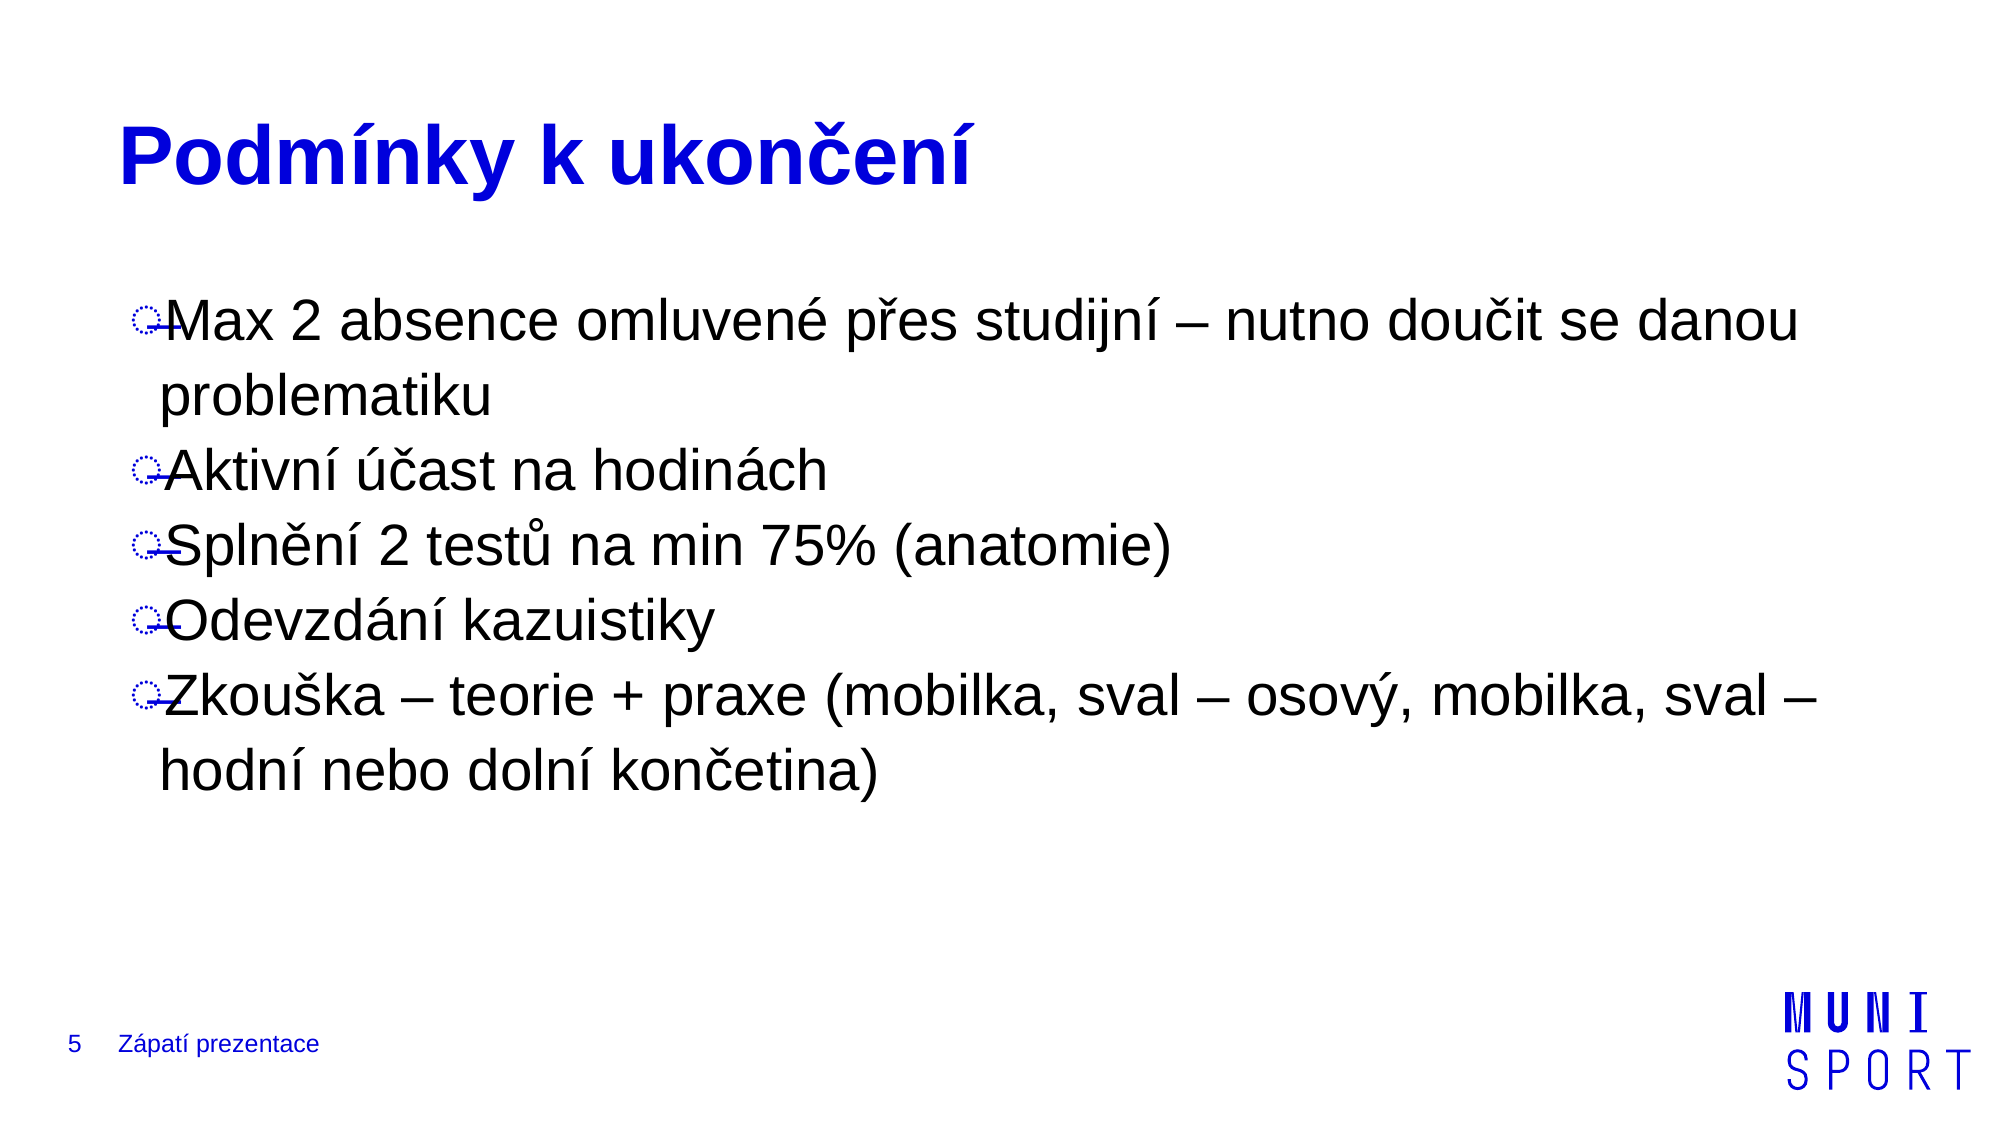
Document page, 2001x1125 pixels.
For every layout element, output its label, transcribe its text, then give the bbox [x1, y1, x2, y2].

slide_number 5 [67, 1021, 110, 1063]
footer Zápatí prezentace [118, 1021, 1418, 1063]
title Podmínky k ukončení [118, 118, 1883, 193]
list Max 2 absence omluvené přes studijní – nutno doučit se danou problematiku Aktivní účast na hodinách Splnění 2 testů na min 75% (anatomie) Odevzdání kazuistiky Zkouška – teorie + praxe (mobilka, sval – osový, mobilka, sval – hodní nebo dolní končetina) [118, 277, 1883, 957]
